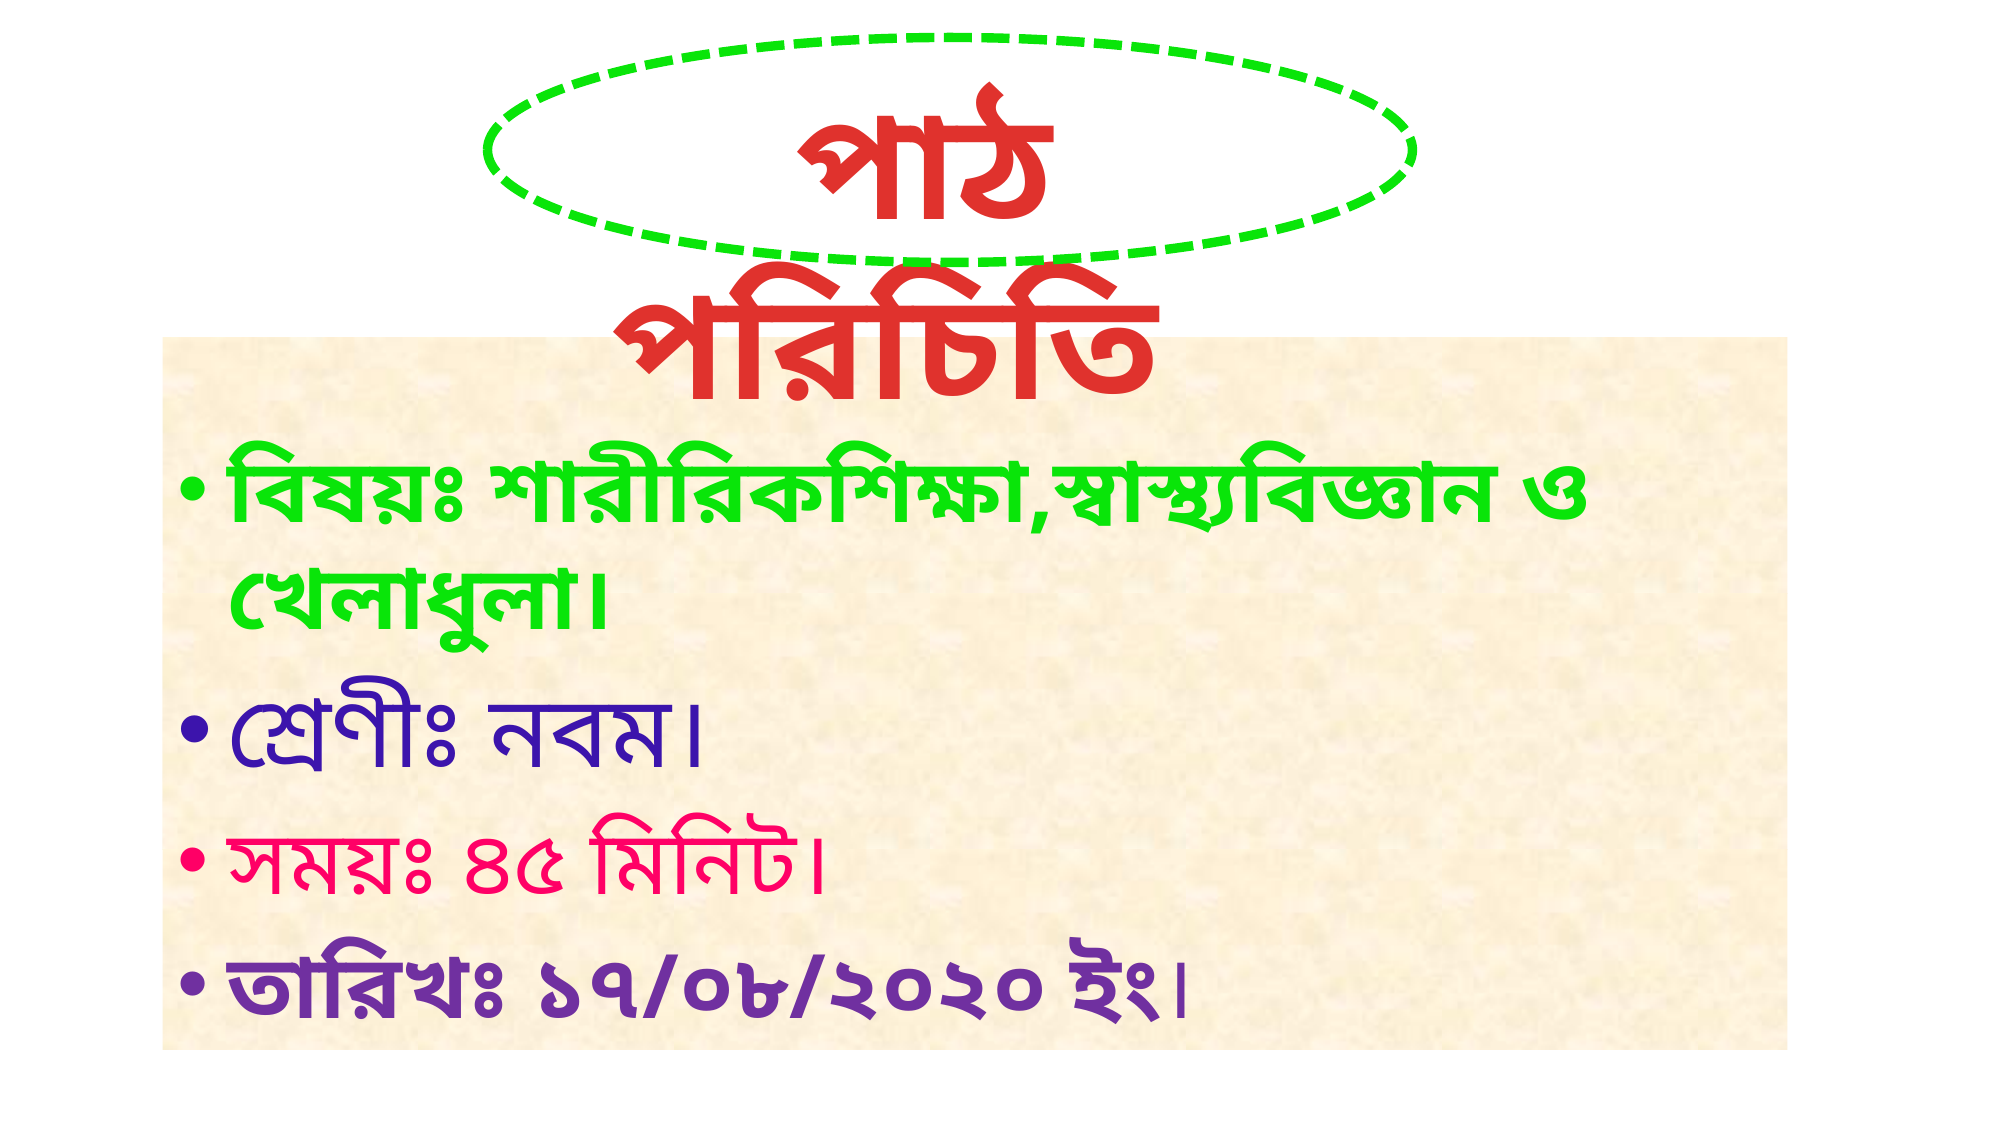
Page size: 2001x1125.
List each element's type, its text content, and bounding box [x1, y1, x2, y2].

list বিষয়ঃ শারীরিকশিক্ষা,স্বাস্থ্যবিজ্ঞান ও খেলাধুলা। শ্রেণীঃ নবম। সময়ঃ ৪৫ মিনিট। তারিখঃ ১৭/০৮/২০২০ ইং। [162, 337, 1788, 1050]
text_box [487, 37, 1413, 263]
